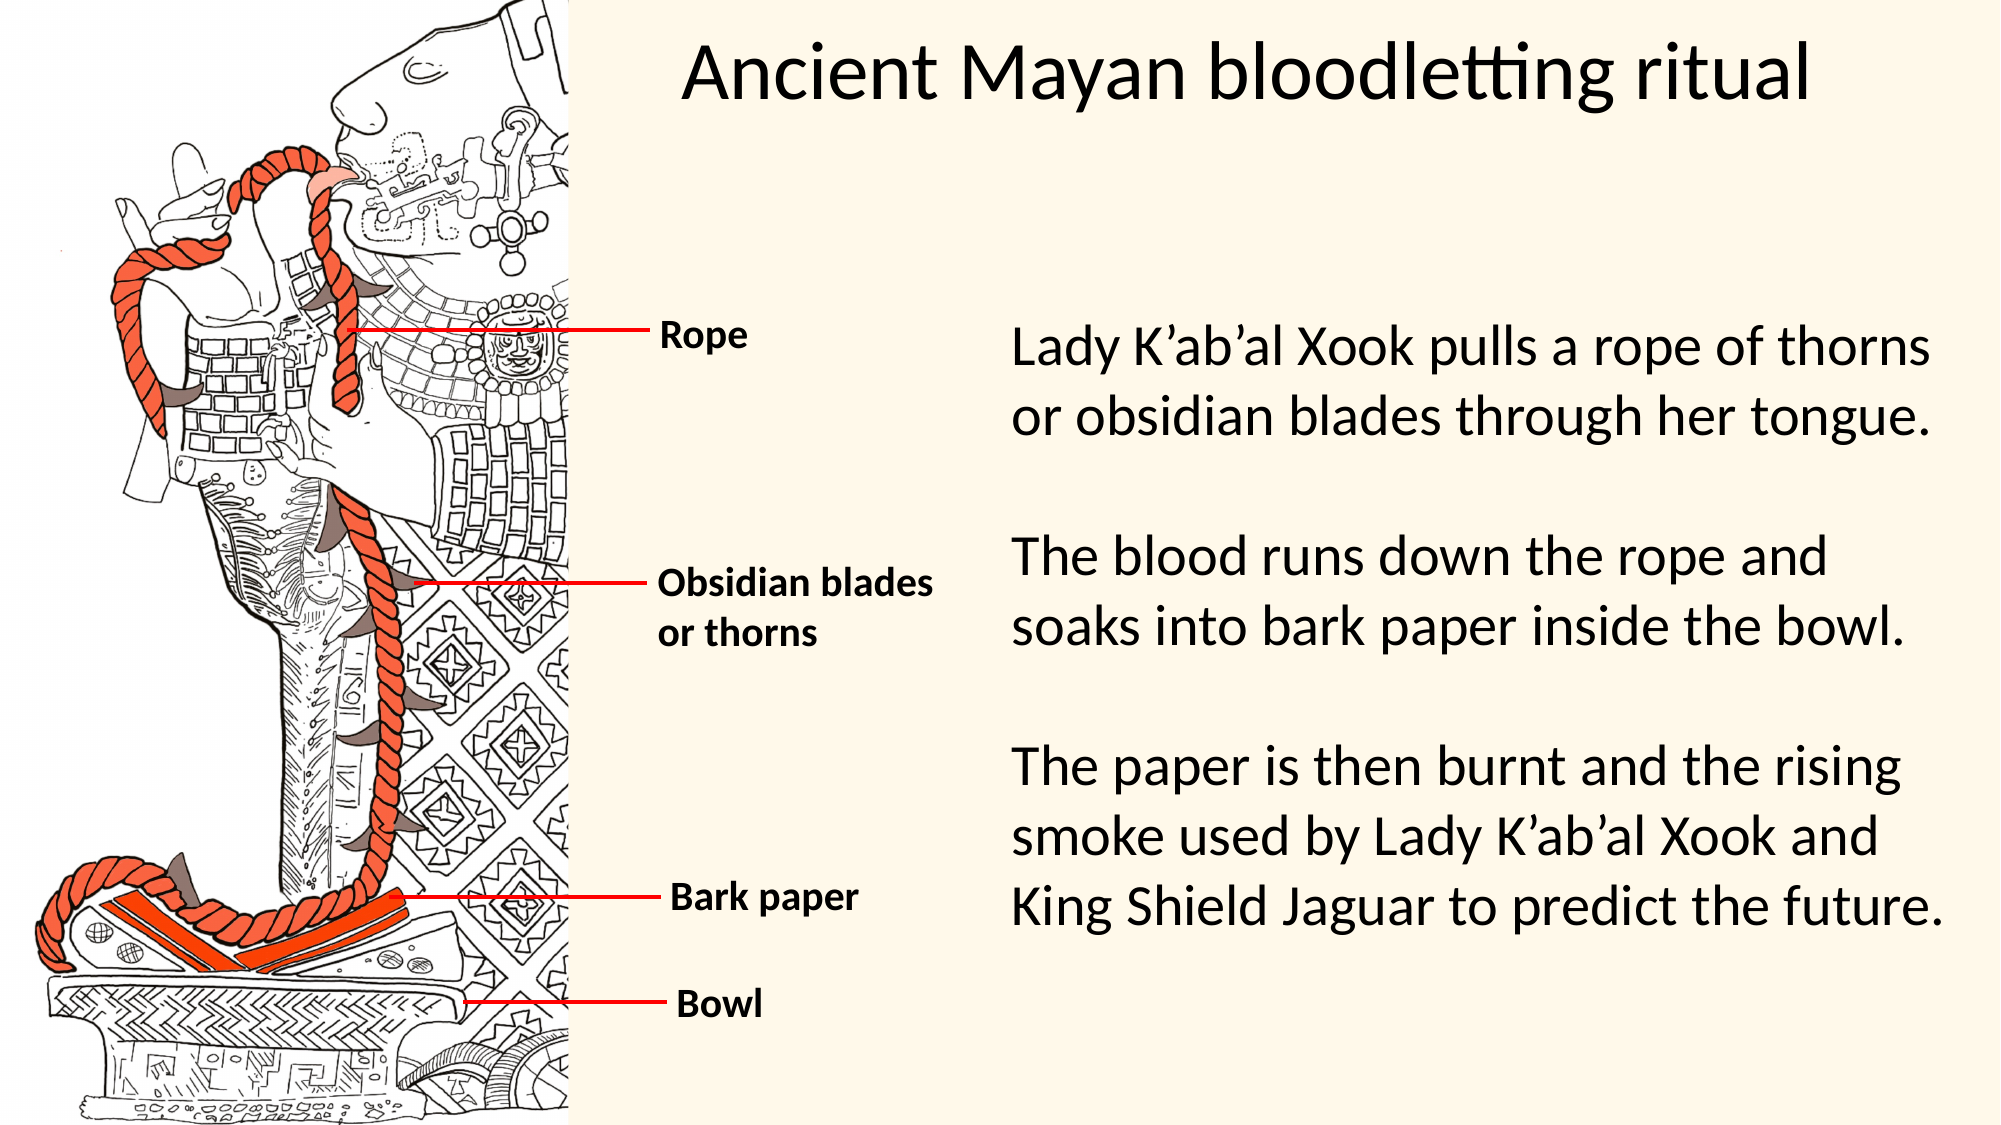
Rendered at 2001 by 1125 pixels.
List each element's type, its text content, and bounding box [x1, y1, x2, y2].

text_box Rope [645, 299, 764, 365]
text_box Obsidian blades or thorns [642, 547, 959, 663]
picture [0, 0, 569, 1125]
text_box Ancient Mayan bloodletting ritual [666, 8, 2000, 124]
text_box Bowl [661, 968, 779, 1033]
text_box Bark paper [655, 861, 875, 927]
text_box Lady K’ab’al Xook pulls a rope of thorns or obsidian blades through her tongue. The blood runs down the rope and soaks into bark paper inside the bowl. The paper is then burnt and the rising smoke used by Lady K’ab’al Xook and King Shield Jaguar to predict the future. [996, 299, 1973, 945]
